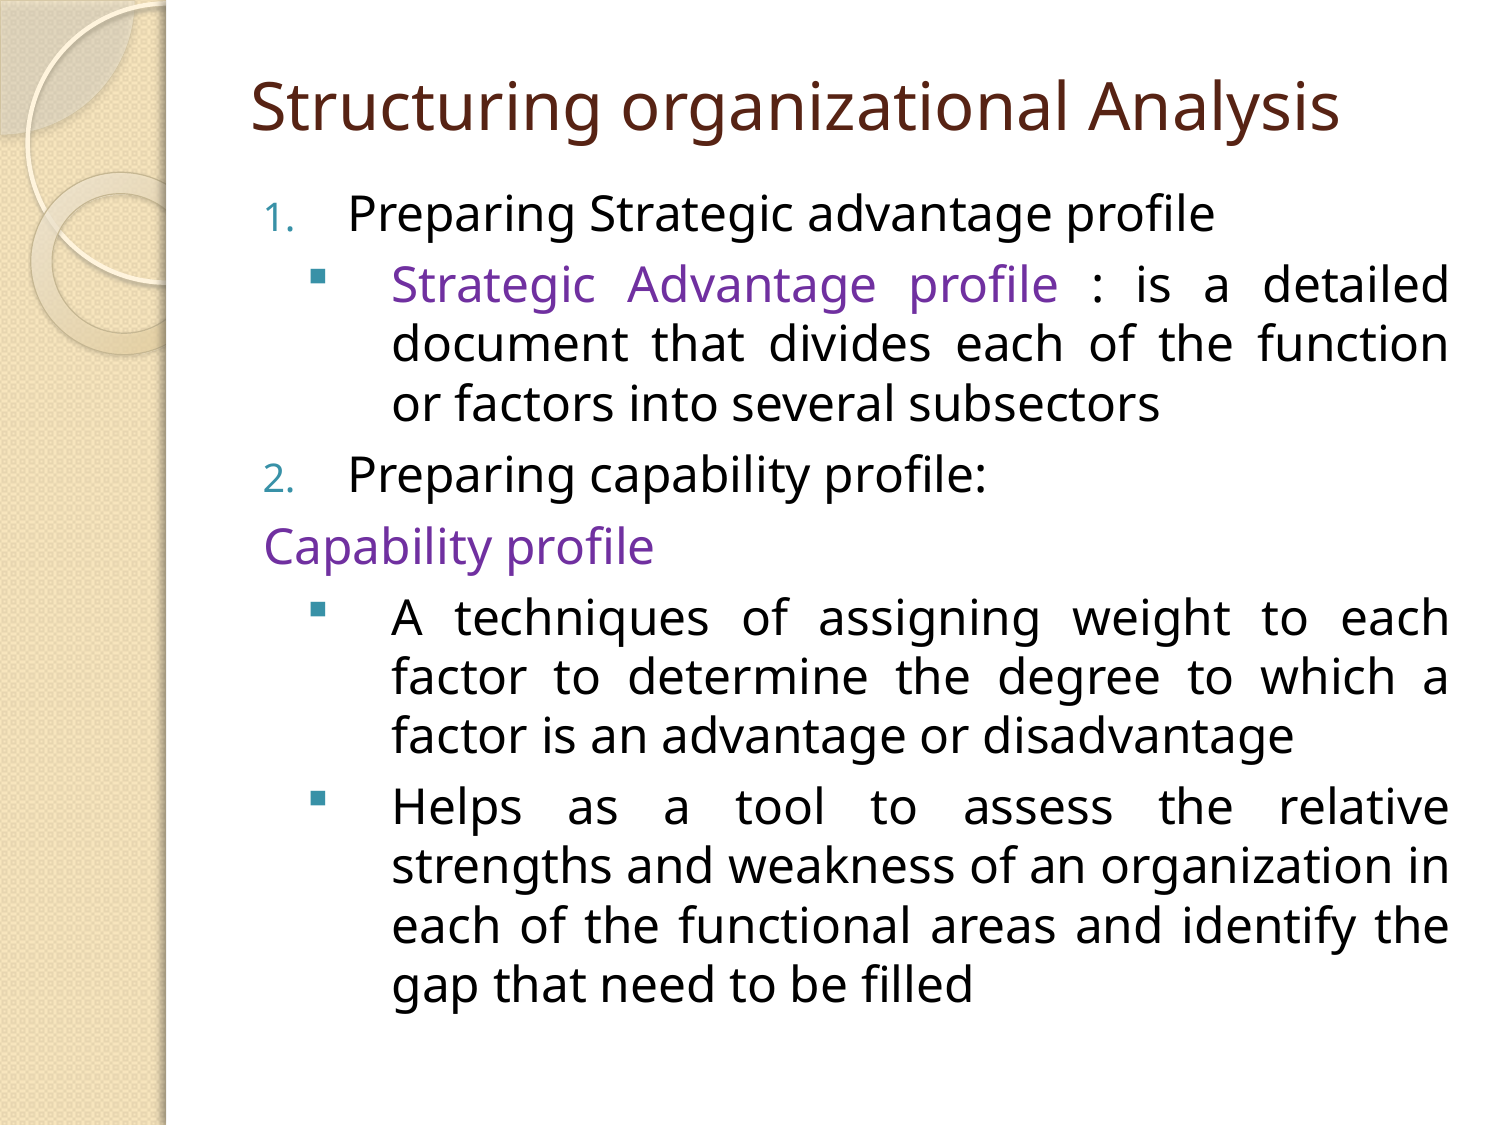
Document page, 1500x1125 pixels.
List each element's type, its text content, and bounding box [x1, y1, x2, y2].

list Preparing Strategic advantage profile Strategic Advantage profile : is a detailed document that divides each of the function or factors into several subsectors Preparing capability profile: Capability profile A techniques of assigning weight to each factor to determine the degree to which a factor is an advantage or disadvantage Helps as a tool to assess the relative strengths and weakness of an organization in each of the functional areas and identify the gap that need to be filled [235, 174, 1466, 1025]
title Structuring organizational Analysis [235, 45, 1466, 163]
